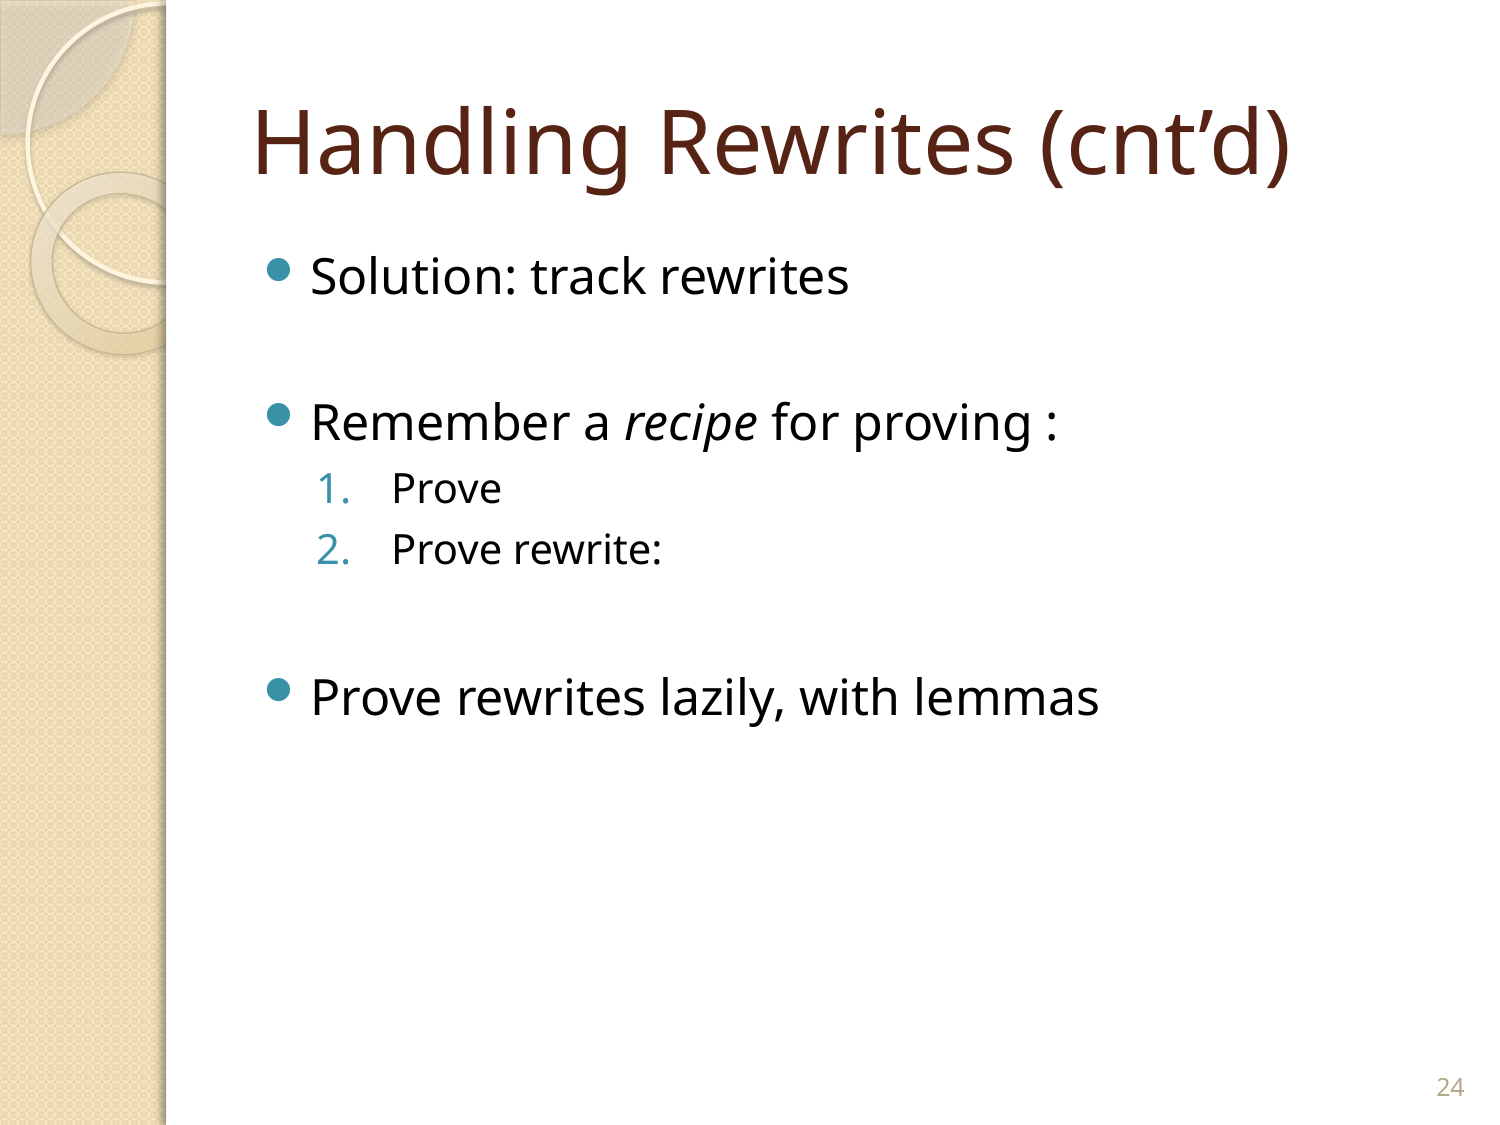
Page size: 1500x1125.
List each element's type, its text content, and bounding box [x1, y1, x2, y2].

title Handling Rewrites (cnt’d) [235, 45, 1466, 233]
slide_number 24 [1413, 1034, 1488, 1113]
